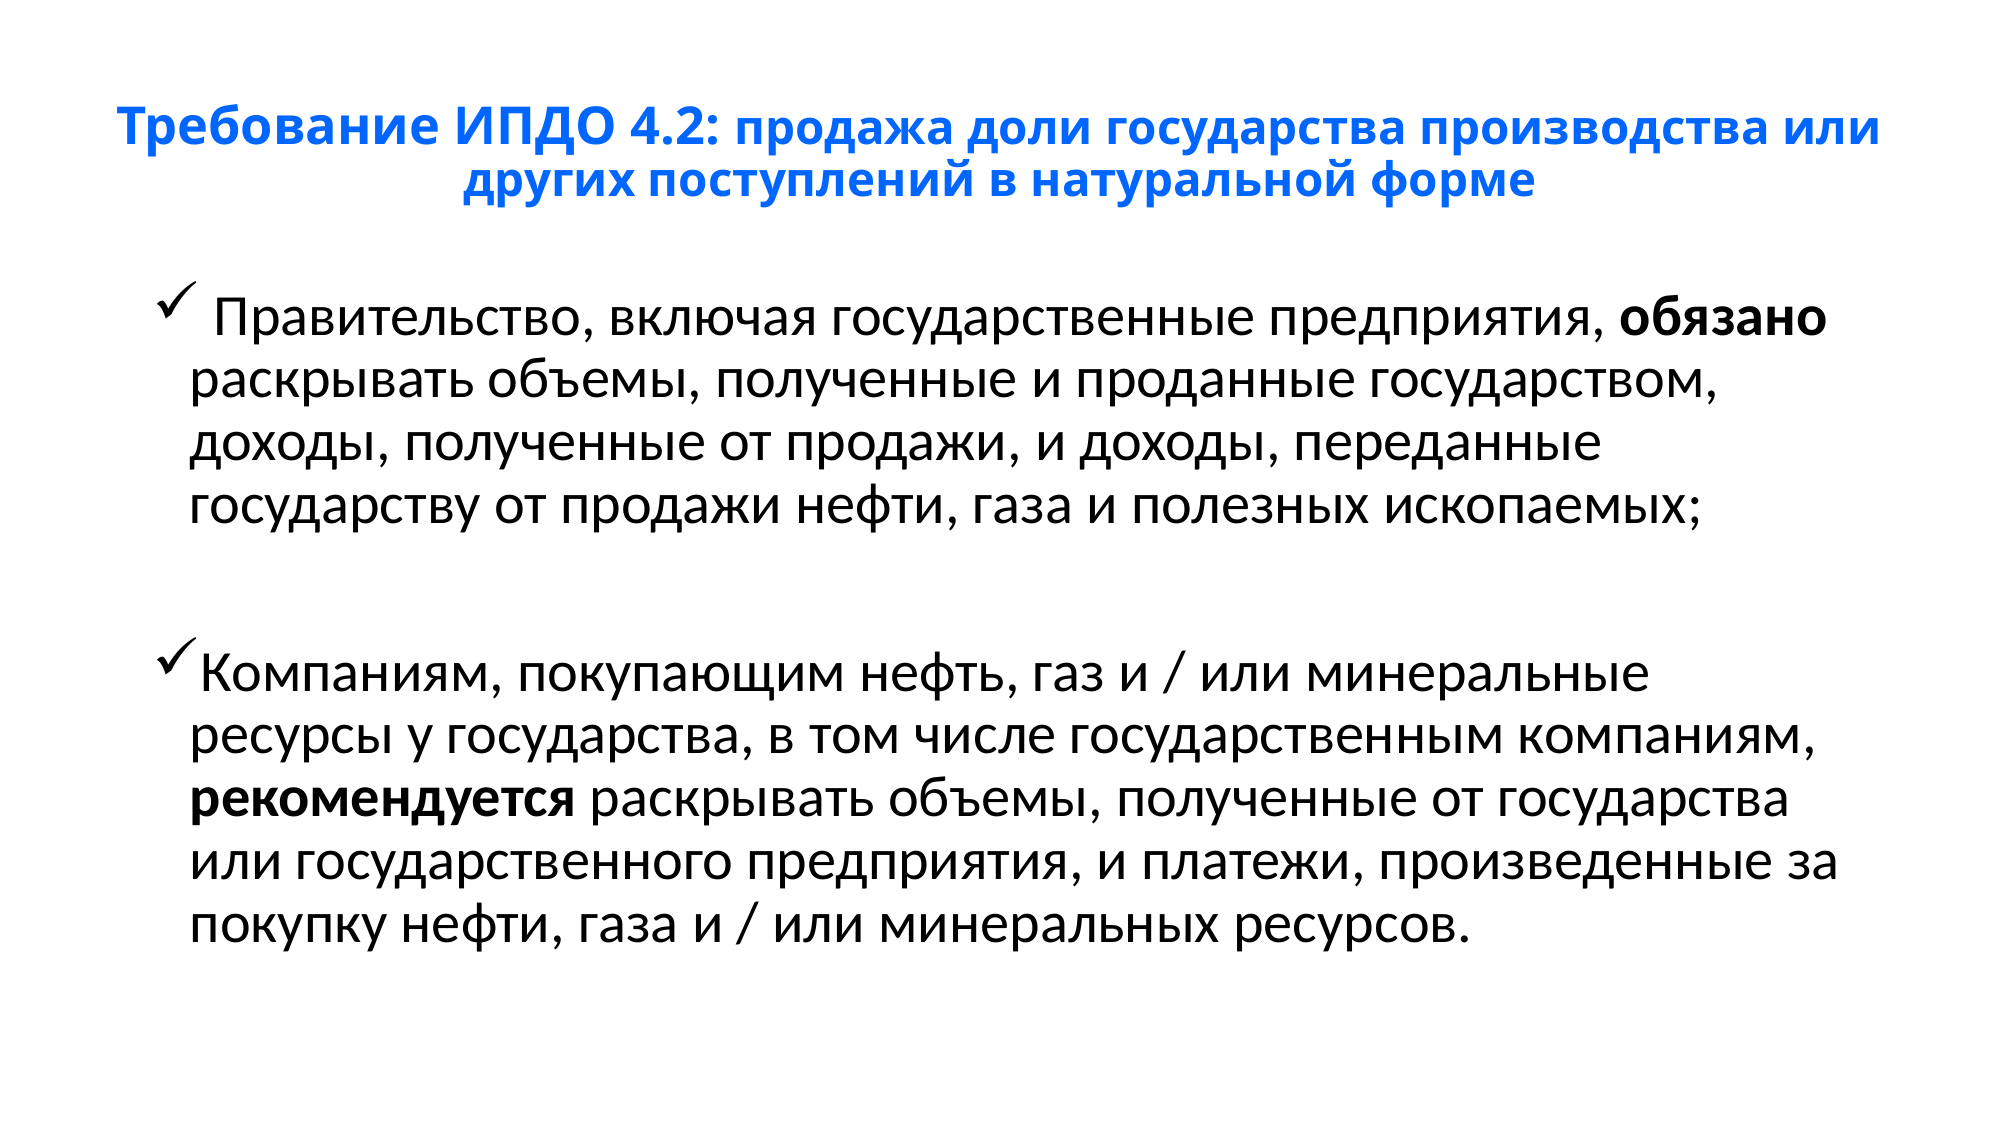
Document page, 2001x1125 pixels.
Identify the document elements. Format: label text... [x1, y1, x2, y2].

title Требование ИПДО 4.2: продажа доли государства производства или других поступлений в натуральной форме [41, 34, 1959, 278]
list Правительство, включая государственные предприятия, обязано раскрывать объемы, полученные и проданные государством, доходы, полученные от продажи, и доходы, переданные государству от продажи нефти, газа и полезных ископаемых; Компаниям, покупающим нефть, газ и / или минеральные ресурсы у государства, в том числе государственным компаниям, рекомендуется раскрывать объемы, полученные от государства или государственного предприятия, и платежи, произведенные за покупку нефти, газа и / или минеральных ресурсов. [137, 277, 1863, 1014]
